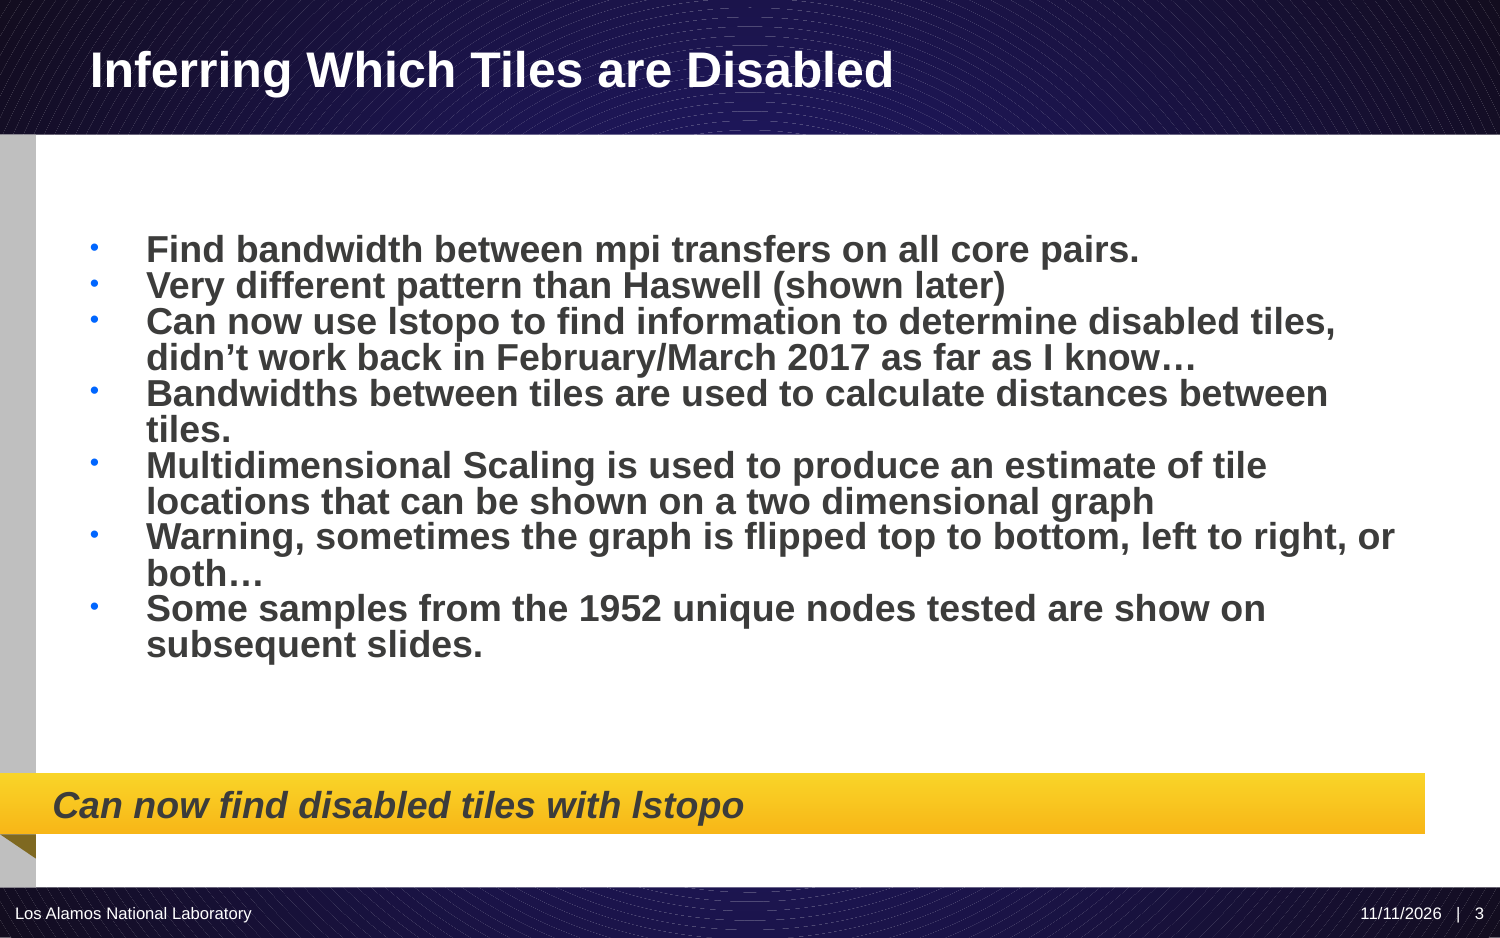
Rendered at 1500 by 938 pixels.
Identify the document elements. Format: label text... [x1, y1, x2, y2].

footer Los Alamos National Laboratory [0, 896, 544, 938]
title Inferring Which Tiles are Disabled [75, 0, 1425, 134]
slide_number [1148, 887, 1499, 938]
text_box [0, 134, 1426, 888]
